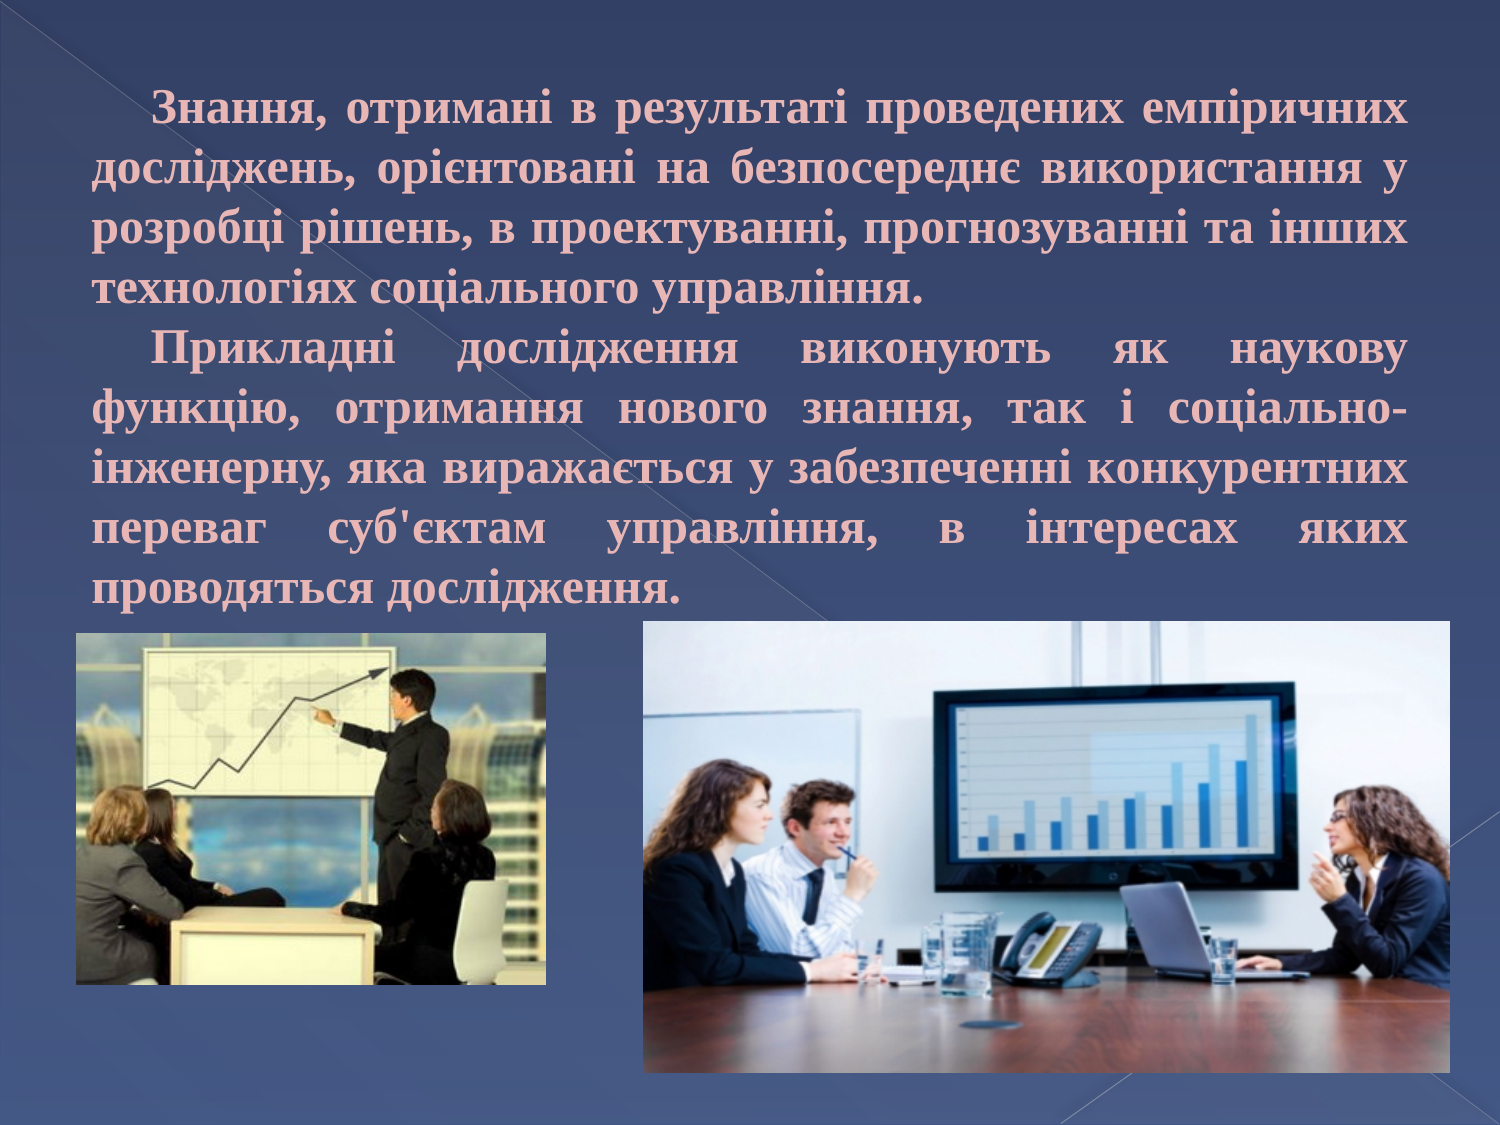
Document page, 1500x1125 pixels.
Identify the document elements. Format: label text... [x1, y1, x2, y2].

text_box Знання, отримані в результаті проведених емпіричних досліджень, орієнтовані на безпосереднє використання у розробці рішень, в проектуванні, прогнозуванні та інших технологіях соціального управління. Прикладні дослідження виконують як наукову функцію, отримання нового знання, так і соціально-інженерну, яка виражається у забезпеченні конкурентних переваг суб'єктам управління, в інтересах яких проводяться дослідження. [76, 66, 1424, 622]
picture [76, 633, 546, 986]
picture [643, 621, 1451, 1073]
